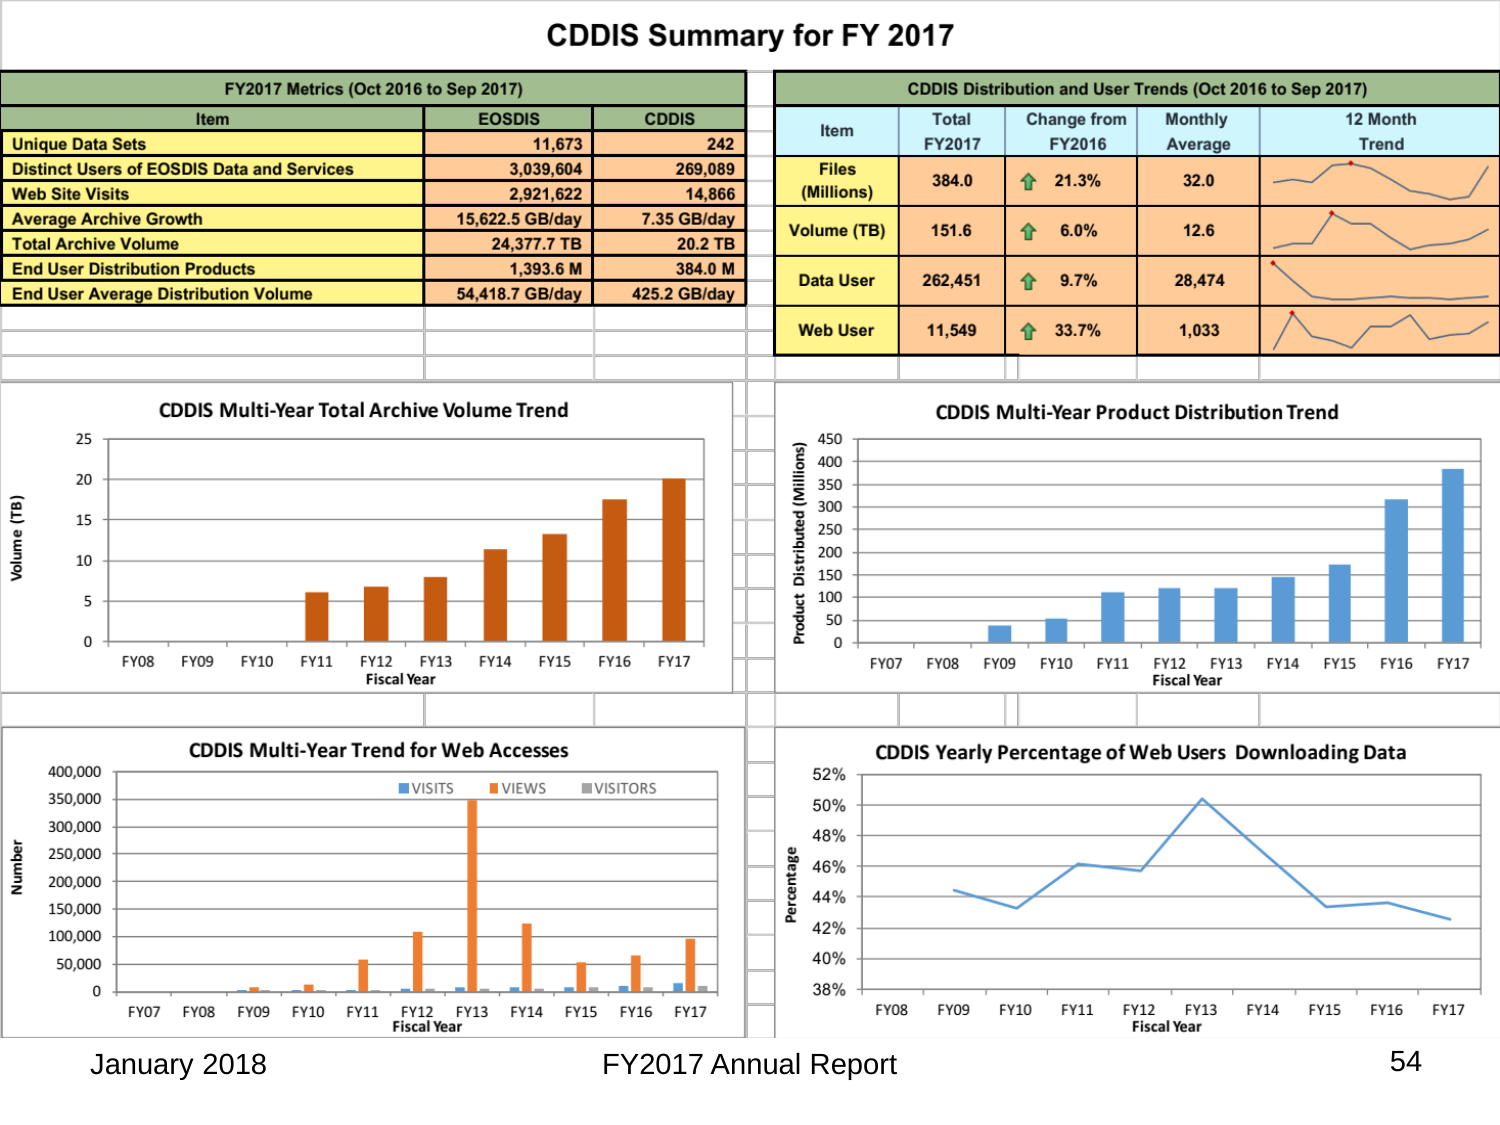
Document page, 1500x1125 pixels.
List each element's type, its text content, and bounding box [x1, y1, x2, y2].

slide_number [74, 1046, 426, 1116]
slide_number 54 [1087, 1046, 1438, 1113]
picture [0, 0, 1500, 1038]
footer FY2017 Annual Report [512, 1046, 988, 1116]
